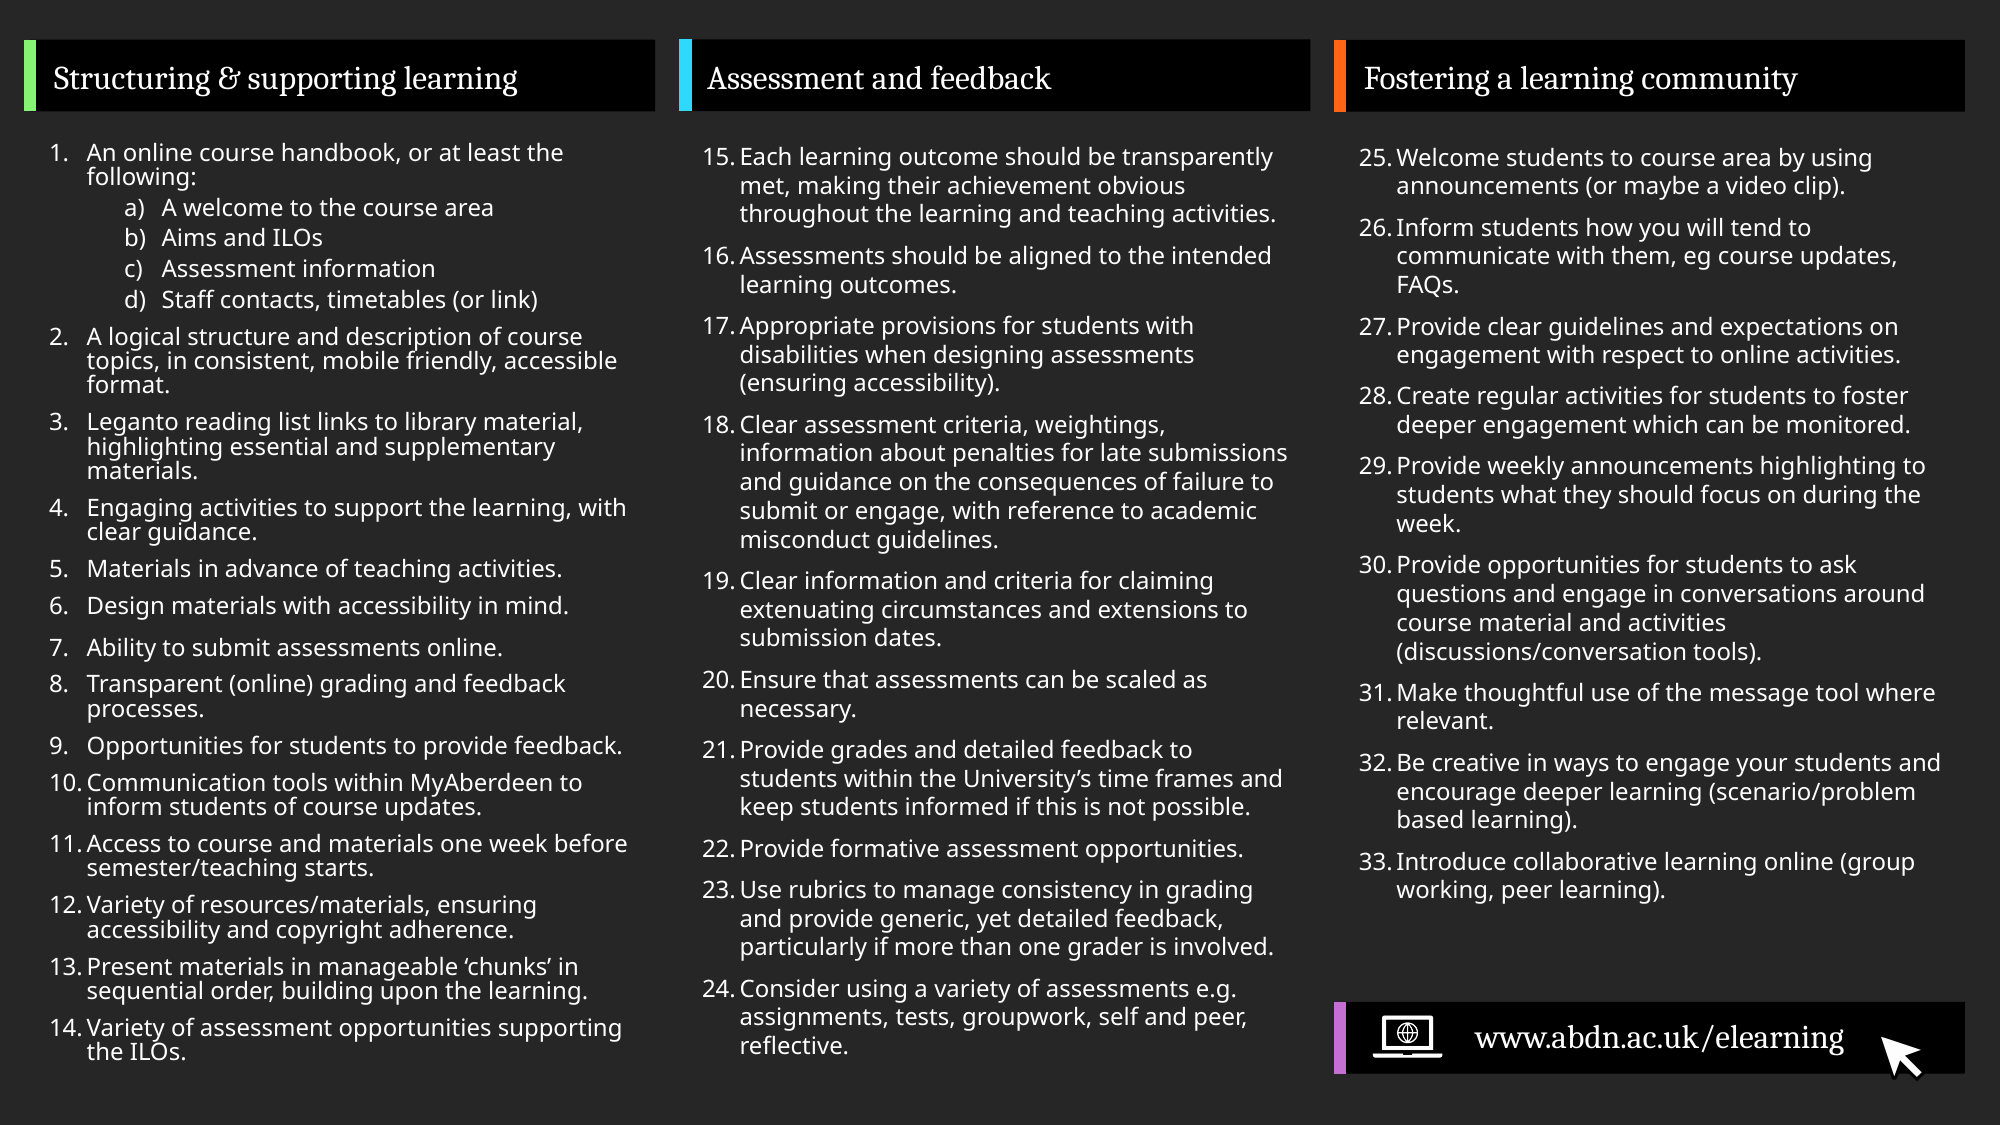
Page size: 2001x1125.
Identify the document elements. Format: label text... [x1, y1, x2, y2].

picture [1371, 1000, 1444, 1073]
picture [1863, 1019, 1940, 1095]
text_box [1339, 39, 1966, 113]
list An online course handbook, or at least the following: A welcome to the course area Aims and ILOs Assessment information Staff contacts, timetables (or link) A logical structure and description of course topics, in consistent, mobile friendly, accessible format. Leganto reading list links to library material, highlighting essential and supplementary materials. Engaging activities to support the learning, with clear guidance. Materials in advance of teaching activities. Design materials with accessibility in mind. Ability to submit assessments online. Transparent (online) grading and feedback processes. Opportunities for students to provide feedback. Communication tools within MyAberdeen to inform students of course updates. Access to course and materials one week before semester/teaching starts. Variety of resources/materials, ensuring accessibility and copyright adherence. Present materials in manageable ‘chunks’ in sequential order, building upon the learning. Variety of assessment opportunities supporting the ILOs. [34, 134, 660, 1091]
list Welcome students to course area by using announcements (or maybe a video clip). Inform students how you will tend to communicate with them, eg course updates, FAQs. Provide clear guidelines and expectations on engagement with respect to online activities. Create regular activities for students to foster deeper engagement which can be monitored. Provide weekly announcements highlighting to students what they should focus on during the week. Provide opportunities for students to ask questions and engage in conversations around course material and activities (discussions/conversation tools). Make thoughtful use of the message tool where relevant. Be creative in ways to engage your students and encourage deeper learning (scenario/problem based learning). Introduce collaborative learning online (group working, peer learning). [1344, 134, 1969, 1091]
text_box [31, 39, 656, 112]
text_box Assessment and feedback [692, 49, 1218, 104]
text_box Structuring & supporting learning [39, 49, 639, 104]
text_box Fostering a learning community [1349, 49, 1846, 104]
list Each learning outcome should be transparently met, making their achievement obvious throughout the learning and teaching activities. Assessments should be aligned to the intended learning outcomes. Appropriate provisions for students with disabilities when designing assessments (ensuring accessibility). Clear assessment criteria, weightings, information about penalties for late submissions and guidance on the consequences of failure to submit or engage, with reference to academic misconduct guidelines. Clear information and criteria for claiming extenuating circumstances and extensions to submission dates. Ensure that assessments can be scaled as necessary. Provide grades and detailed feedback to students within the University’s time frames and keep students informed if this is not possible. Provide formative assessment opportunities. Use rubrics to manage consistency in grading and provide generic, yet detailed feedback, particularly if more than one grader is involved. Consider using a variety of assessments e.g. assignments, tests, groupwork, self and peer, reflective. [687, 133, 1313, 1090]
text_box [684, 38, 1311, 112]
